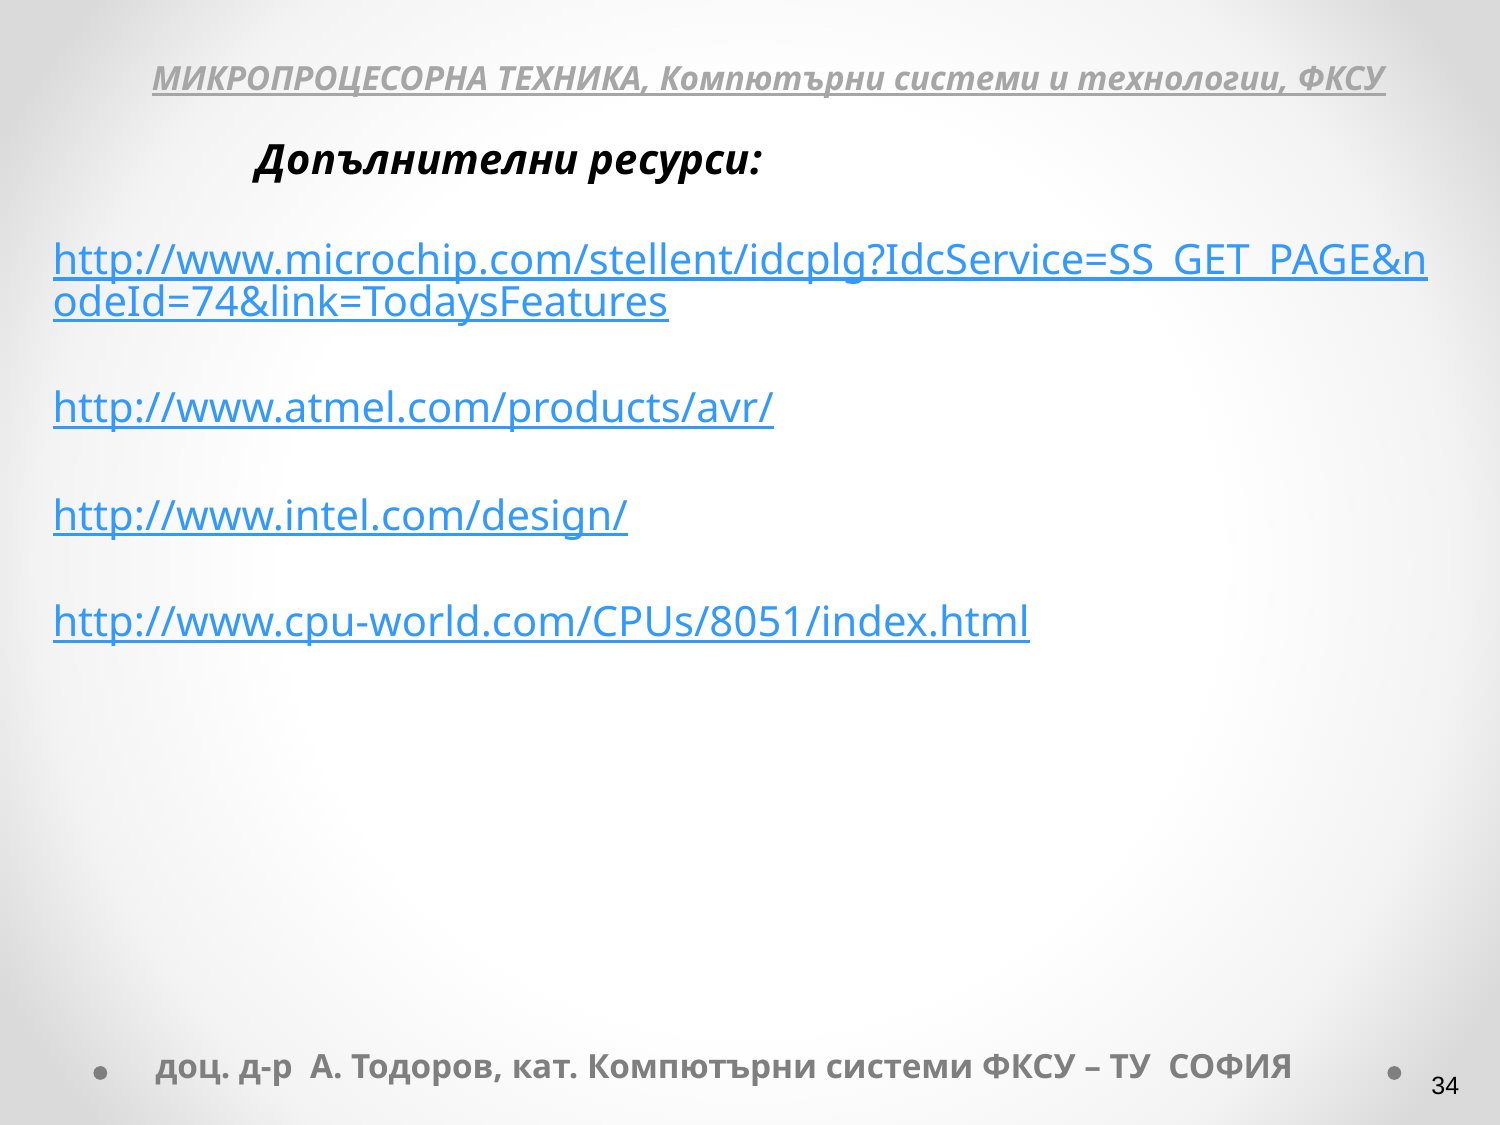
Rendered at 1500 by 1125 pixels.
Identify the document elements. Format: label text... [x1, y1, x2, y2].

picture [0, 0, 1500, 1125]
text_box доц. д-р А. Тодоров, кат. Компютърни системи ФКСУ – ТУ СОФИЯ [75, 1037, 1375, 1100]
text_box МИКРОПРОЦЕСОРНА ТЕХНИКА, Компютърни системи и технологии, ФКСУ [75, 50, 1463, 100]
subtitle Допълнителни ресурси: http://www.microchip.com/stellent/idcplg?IdcService=SS_GET_PAGE&nodeId=74&link=TodaysFeatures http://www.atmel.com/products/avr/ http://www.intel.com/design/ http://www.cpu-world.com/CPUs/8051/index.html [37, 75, 1463, 1075]
text_box ‹#› [1349, 1061, 1475, 1103]
